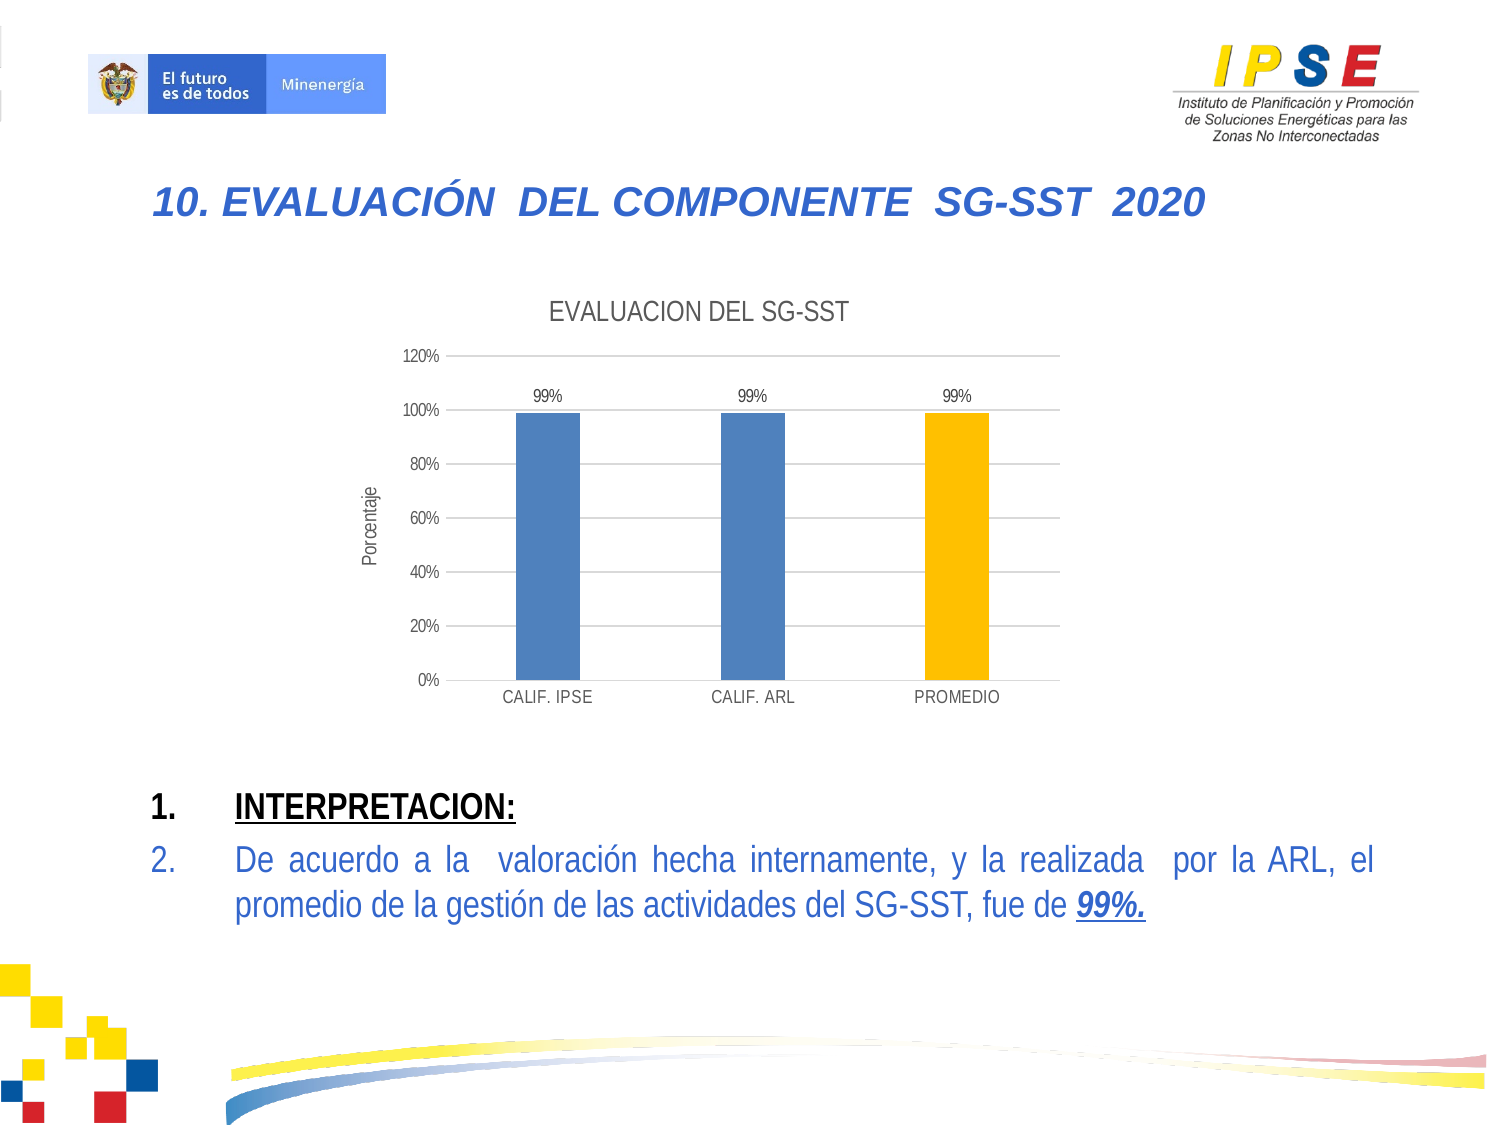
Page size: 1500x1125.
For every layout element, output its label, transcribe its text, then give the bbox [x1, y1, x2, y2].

picture [0, 0, 561, 160]
text_box 10. EVALUACIÓN DEL COMPONENTE SG-SST 2020 [112, 167, 1247, 239]
picture [225, 1035, 1487, 1125]
list INTERPRETACION: De acuerdo a la valoración hecha internamente, y la realizada por la ARL, el promedio de la gestión de las actividades del SG-SST, fue de 99%. [135, 775, 1390, 1000]
picture [88, 54, 386, 114]
chart [324, 266, 1075, 718]
picture [1148, 30, 1433, 147]
picture [0, 964, 158, 1123]
